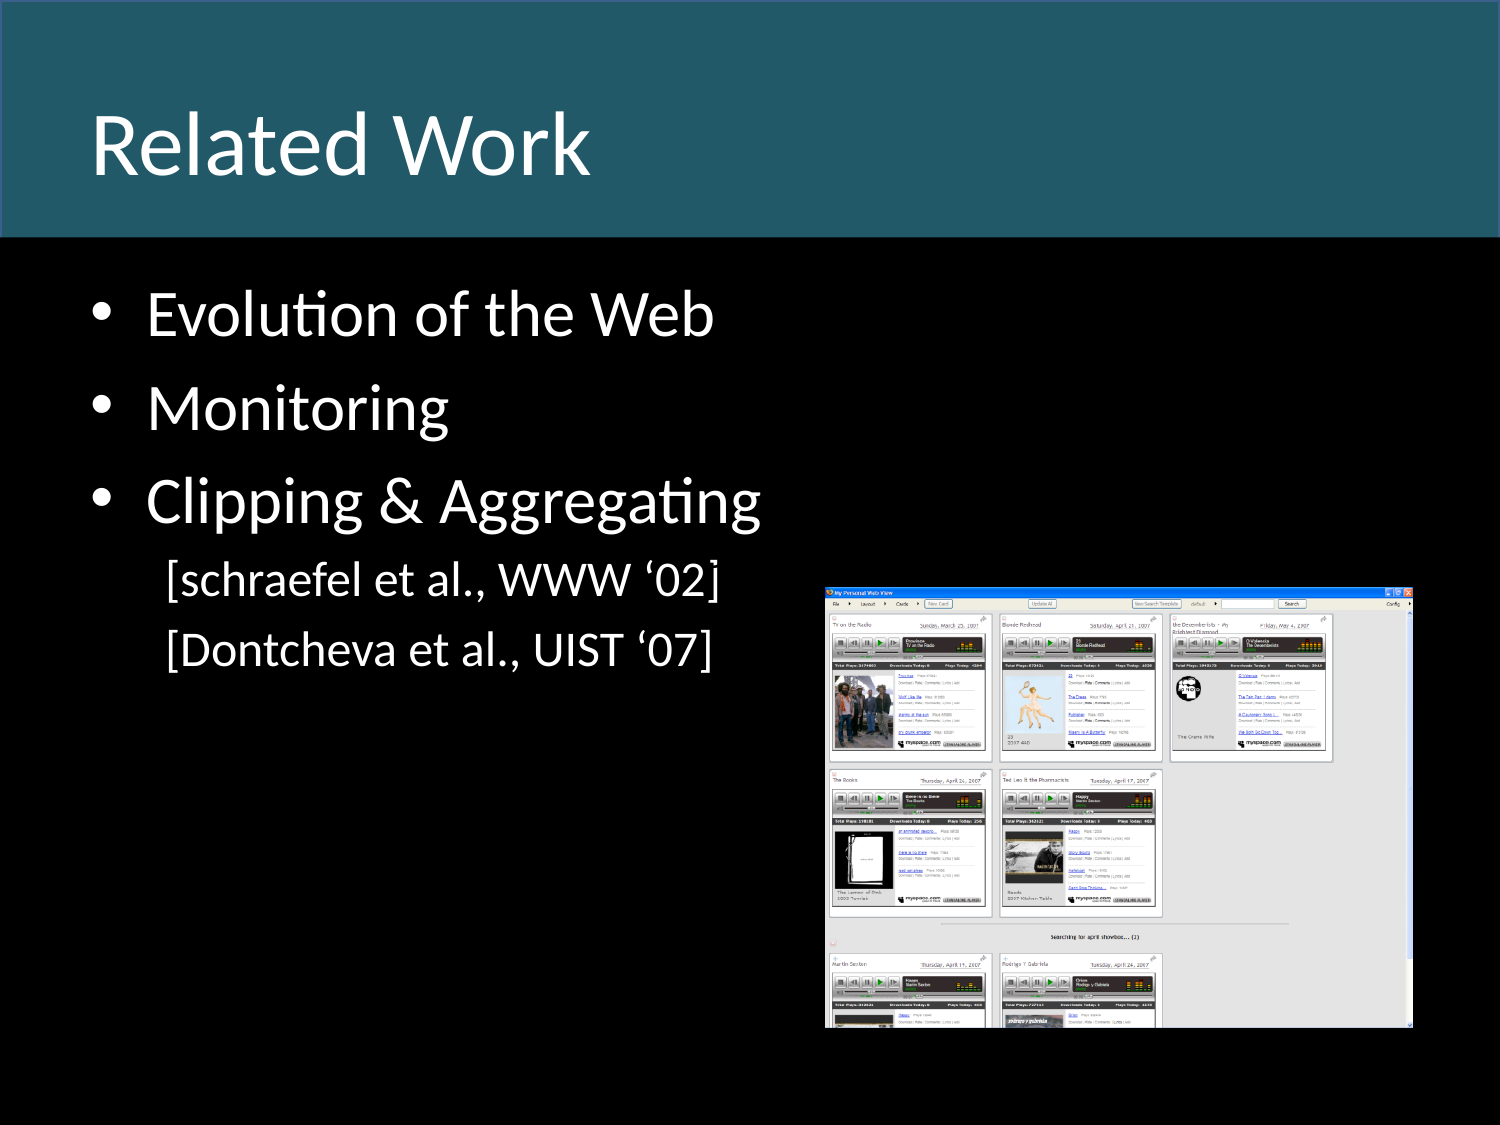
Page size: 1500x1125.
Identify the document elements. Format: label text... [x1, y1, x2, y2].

list Evolution of the Web Monitoring Clipping & Aggregating [schraefel et al., WWW ‘02] [Dontcheva et al., UIST ‘07] [75, 262, 1425, 1125]
title Related Work [75, 45, 1425, 233]
picture [824, 587, 1413, 1029]
text_box Photo [689, 532, 811, 592]
